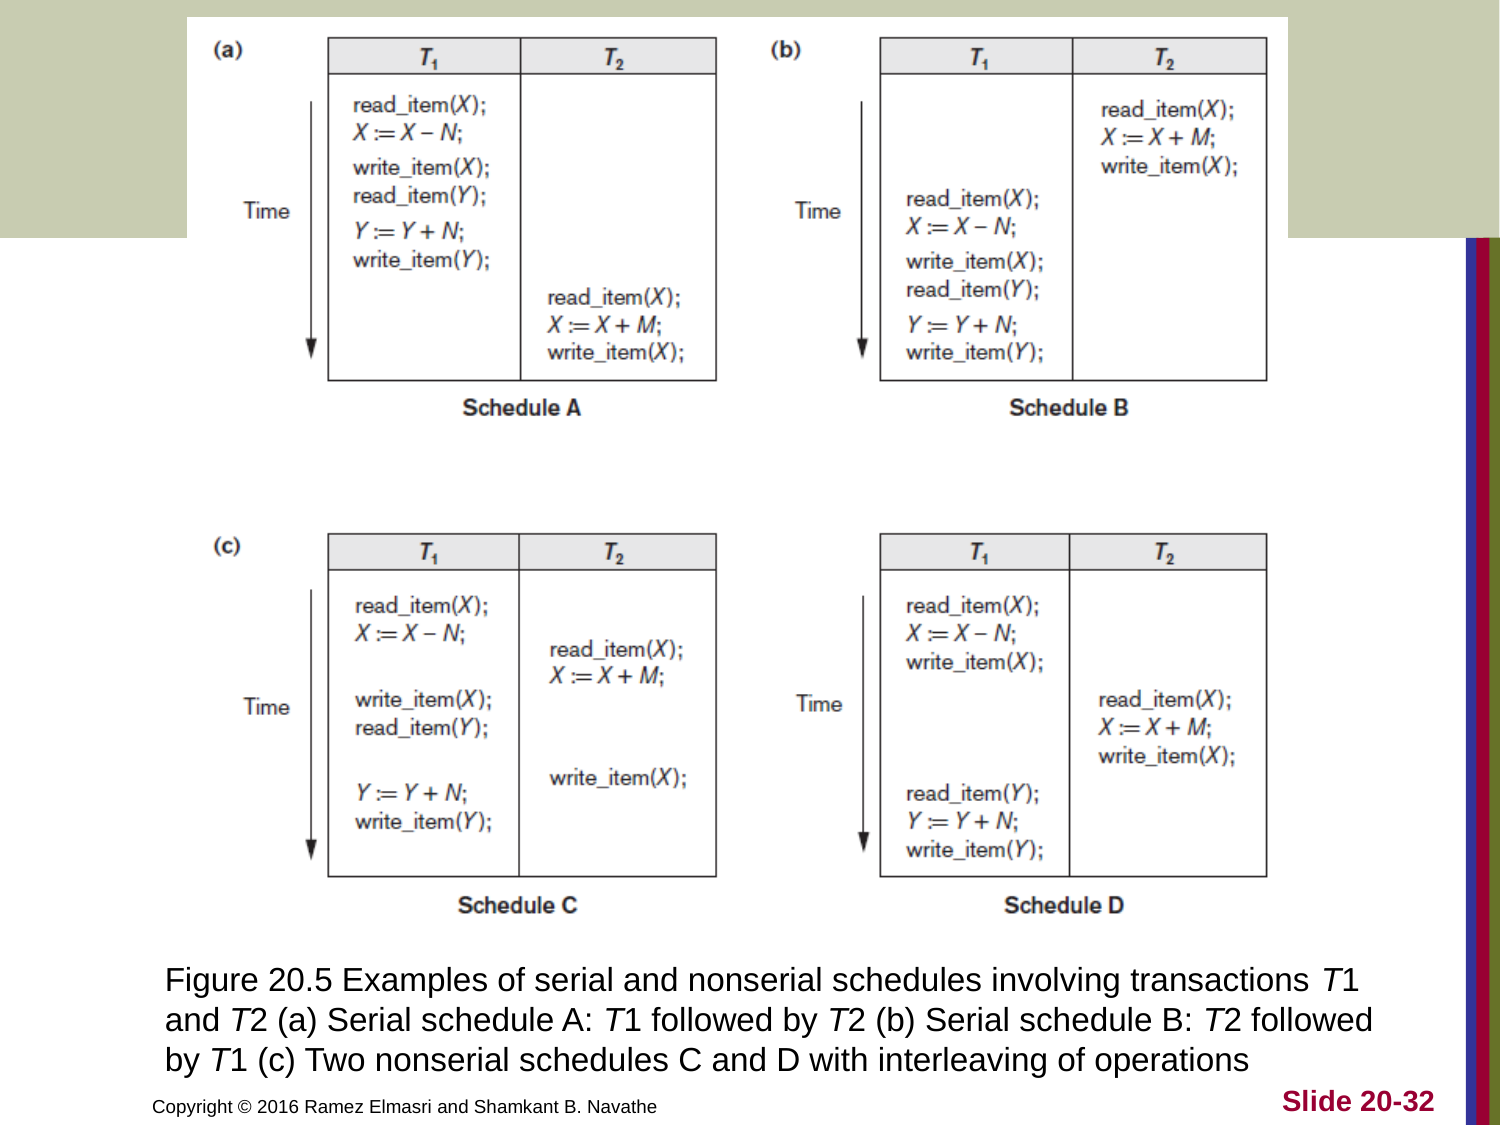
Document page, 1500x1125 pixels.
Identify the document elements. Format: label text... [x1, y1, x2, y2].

picture [187, 17, 1288, 934]
slide_number Slide 20-32 [1137, 1049, 1451, 1125]
text_box Figure 20.5 Examples of serial and nonserial schedules involving transactions T1 and T2 (a) Serial schedule A: T1 followed by T2 (b) Serial schedule B: T2 followed by T1 (c) Two nonserial schedules C and D with interleaving of operations [149, 951, 1425, 1086]
